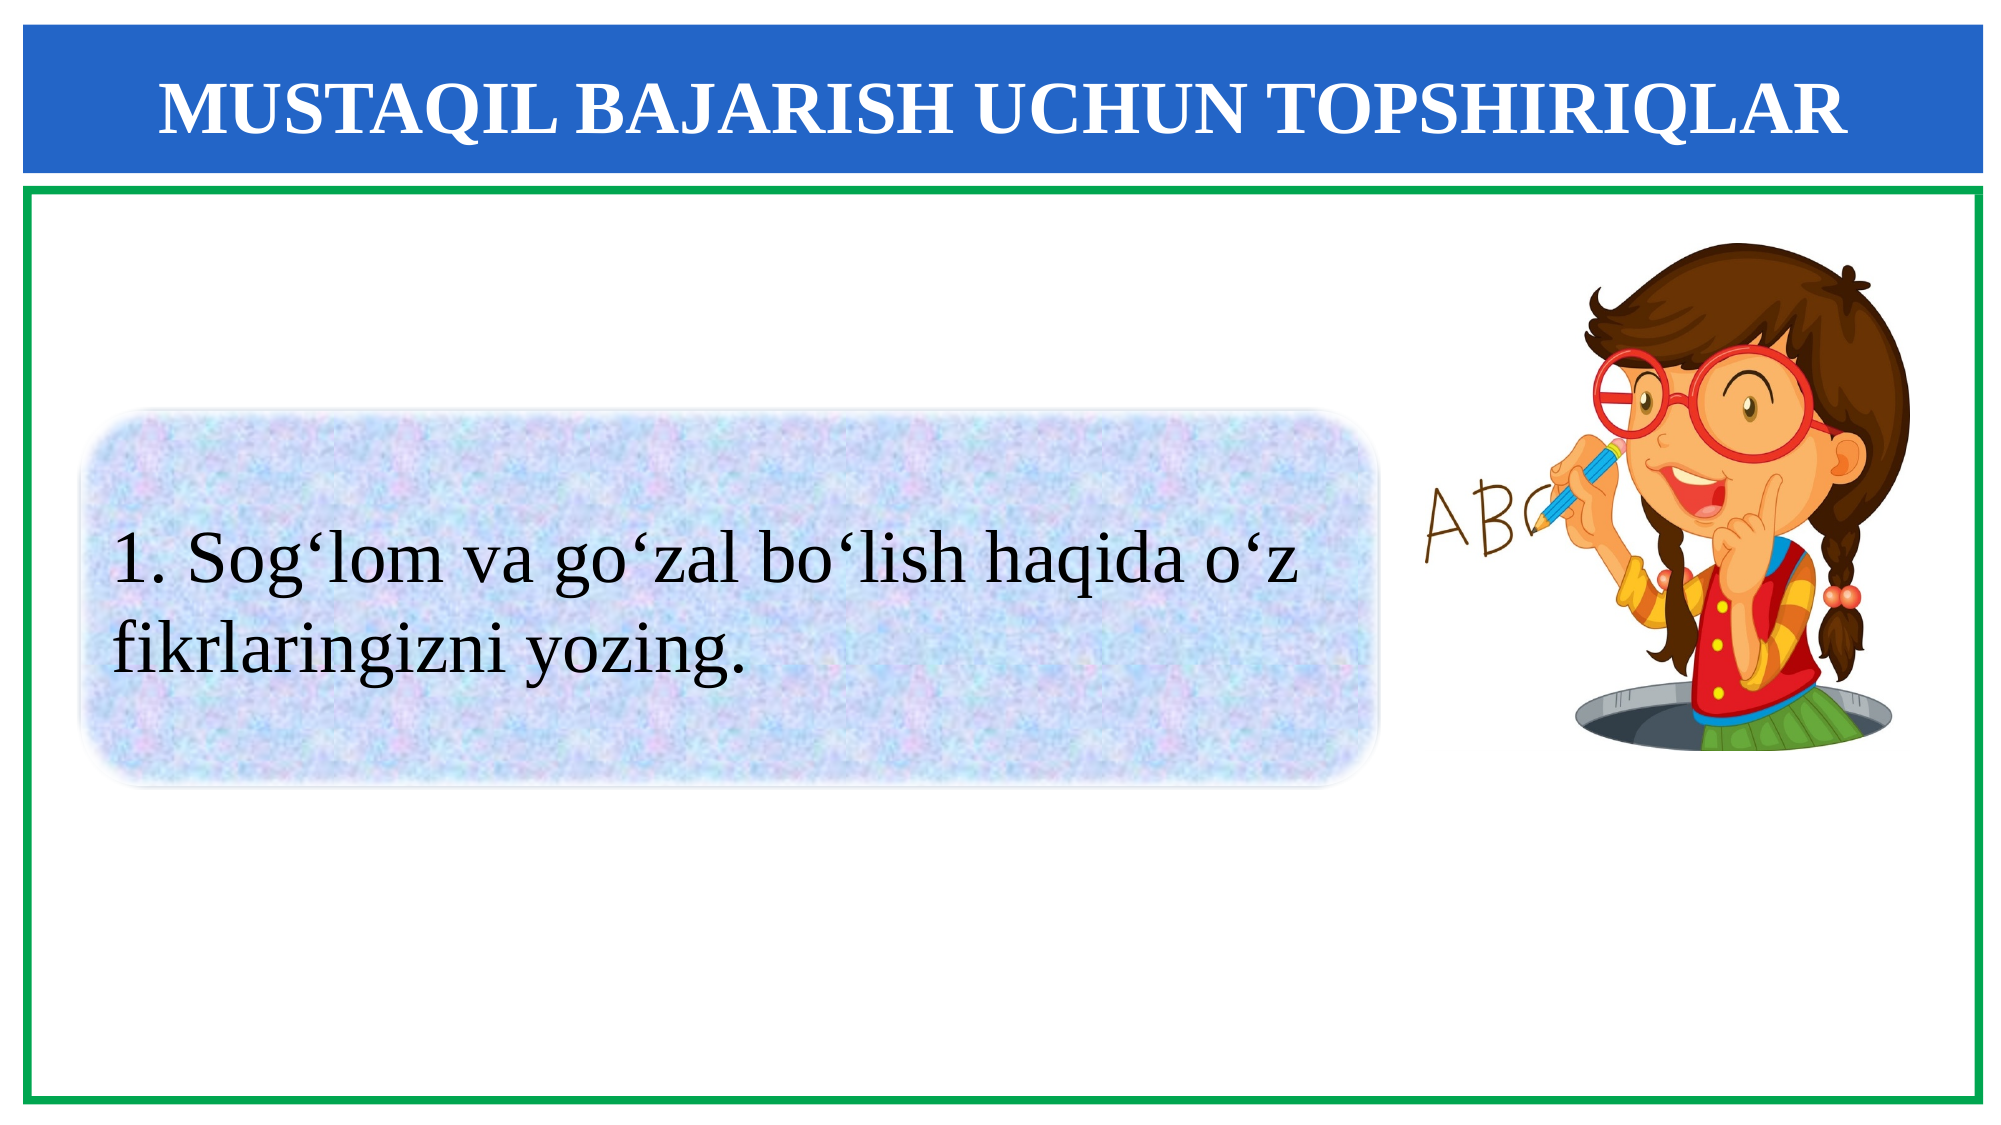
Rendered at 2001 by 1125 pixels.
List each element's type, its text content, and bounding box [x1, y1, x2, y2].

picture [1424, 243, 1910, 752]
title MUSTAQIL BAJARISH UCHUN TOPSHIRIQLAR [118, 56, 1870, 151]
text_box 1. Sog‘lom va go‘zal bo‘lish haqida o‘z fikrlaringizni yozing. [85, 415, 1374, 782]
list [78, 219, 1941, 1059]
